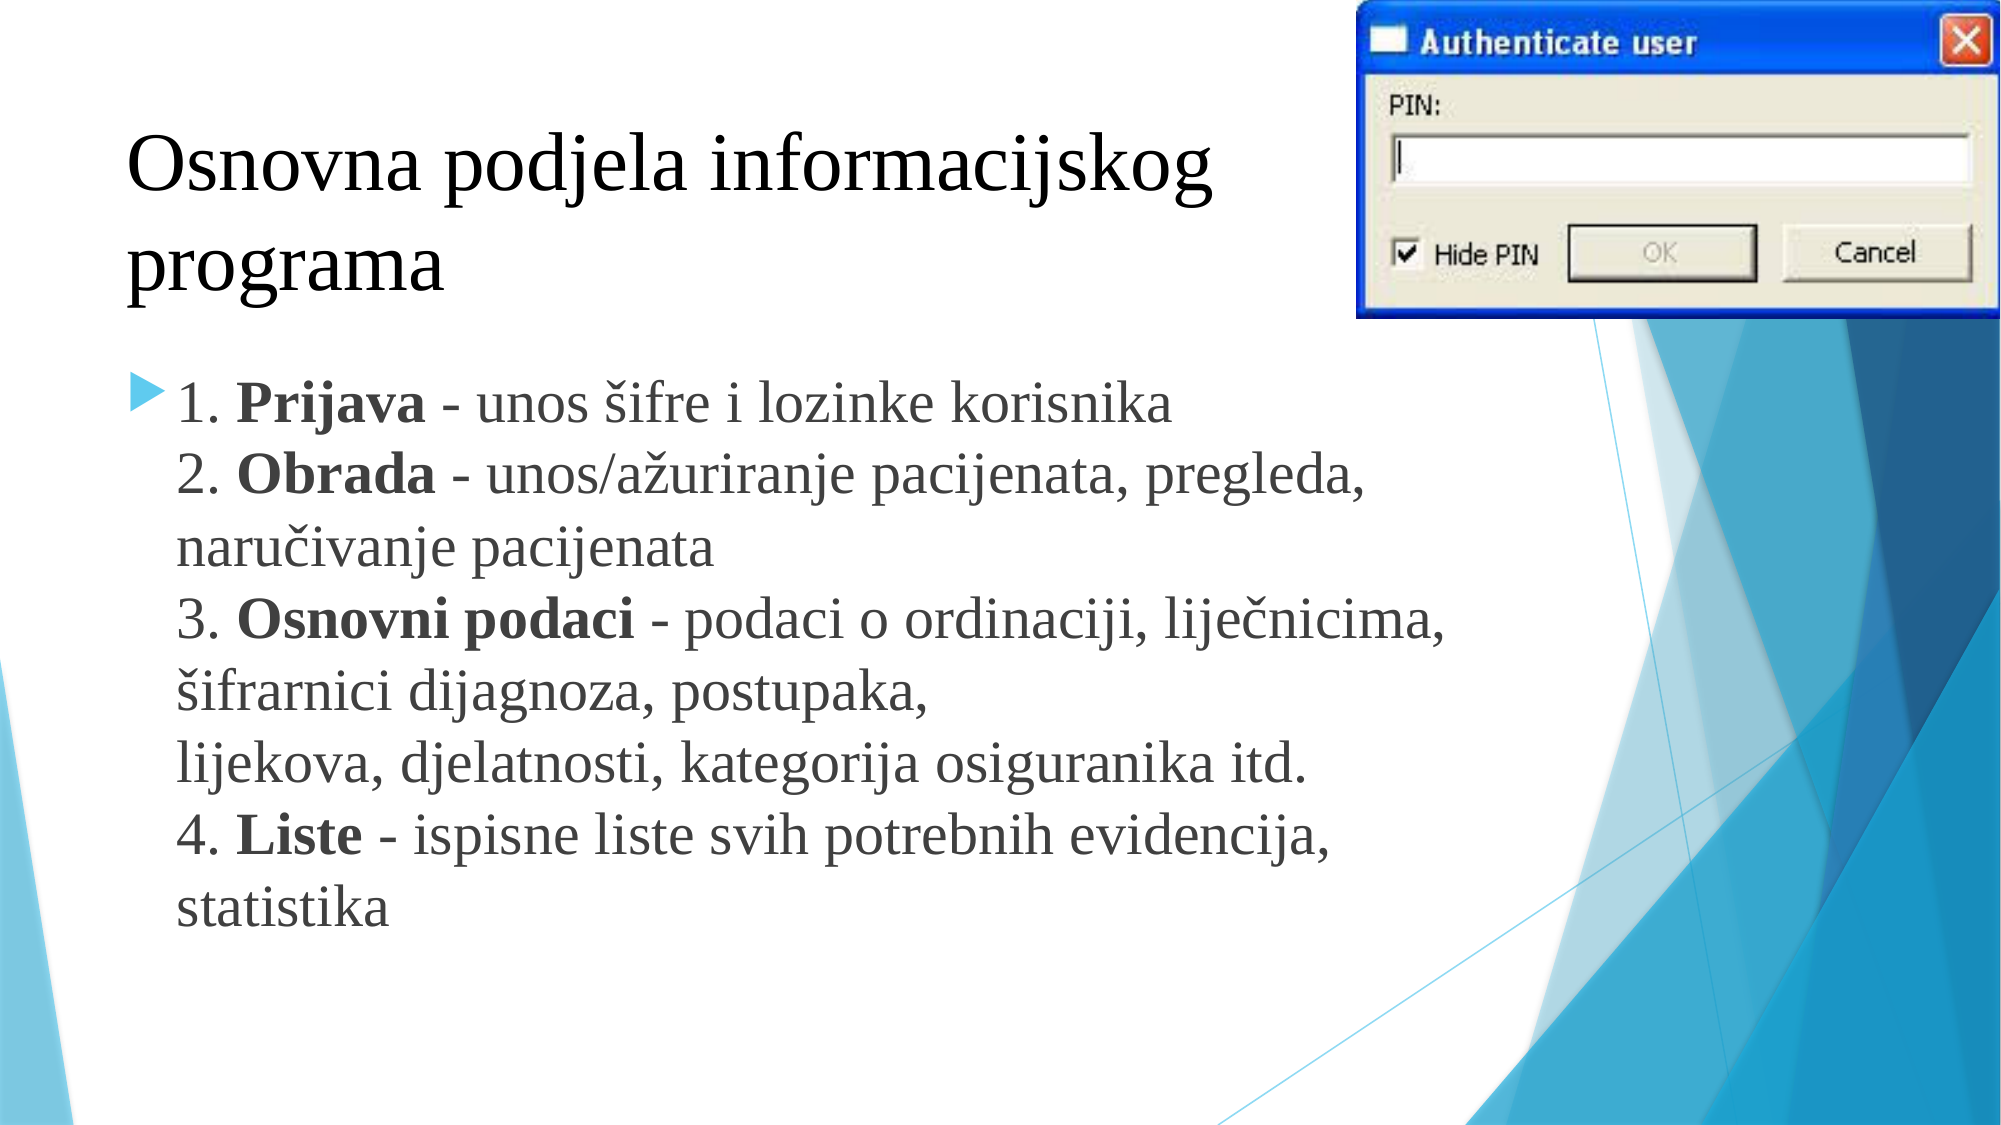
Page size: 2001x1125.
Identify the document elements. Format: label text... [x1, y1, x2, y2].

list 1. Prijava - unos šifre i lozinke korisnika 2. Obrada - unos/ažuriranje pacijenata, pregleda, naručivanje pacijenata 3. Osnovni podaci - podaci o ordinaciji, liječnicima, šifrarnici dijagnoza, postupaka, lijekova, djelatnosti, kategorija osiguranika itd. 4. Liste - ispisne liste svih potrebnih evidencija, statistika [111, 354, 1522, 992]
title Osnovna podjela informacijskog programa [111, 99, 1351, 319]
picture [1356, 0, 2000, 319]
